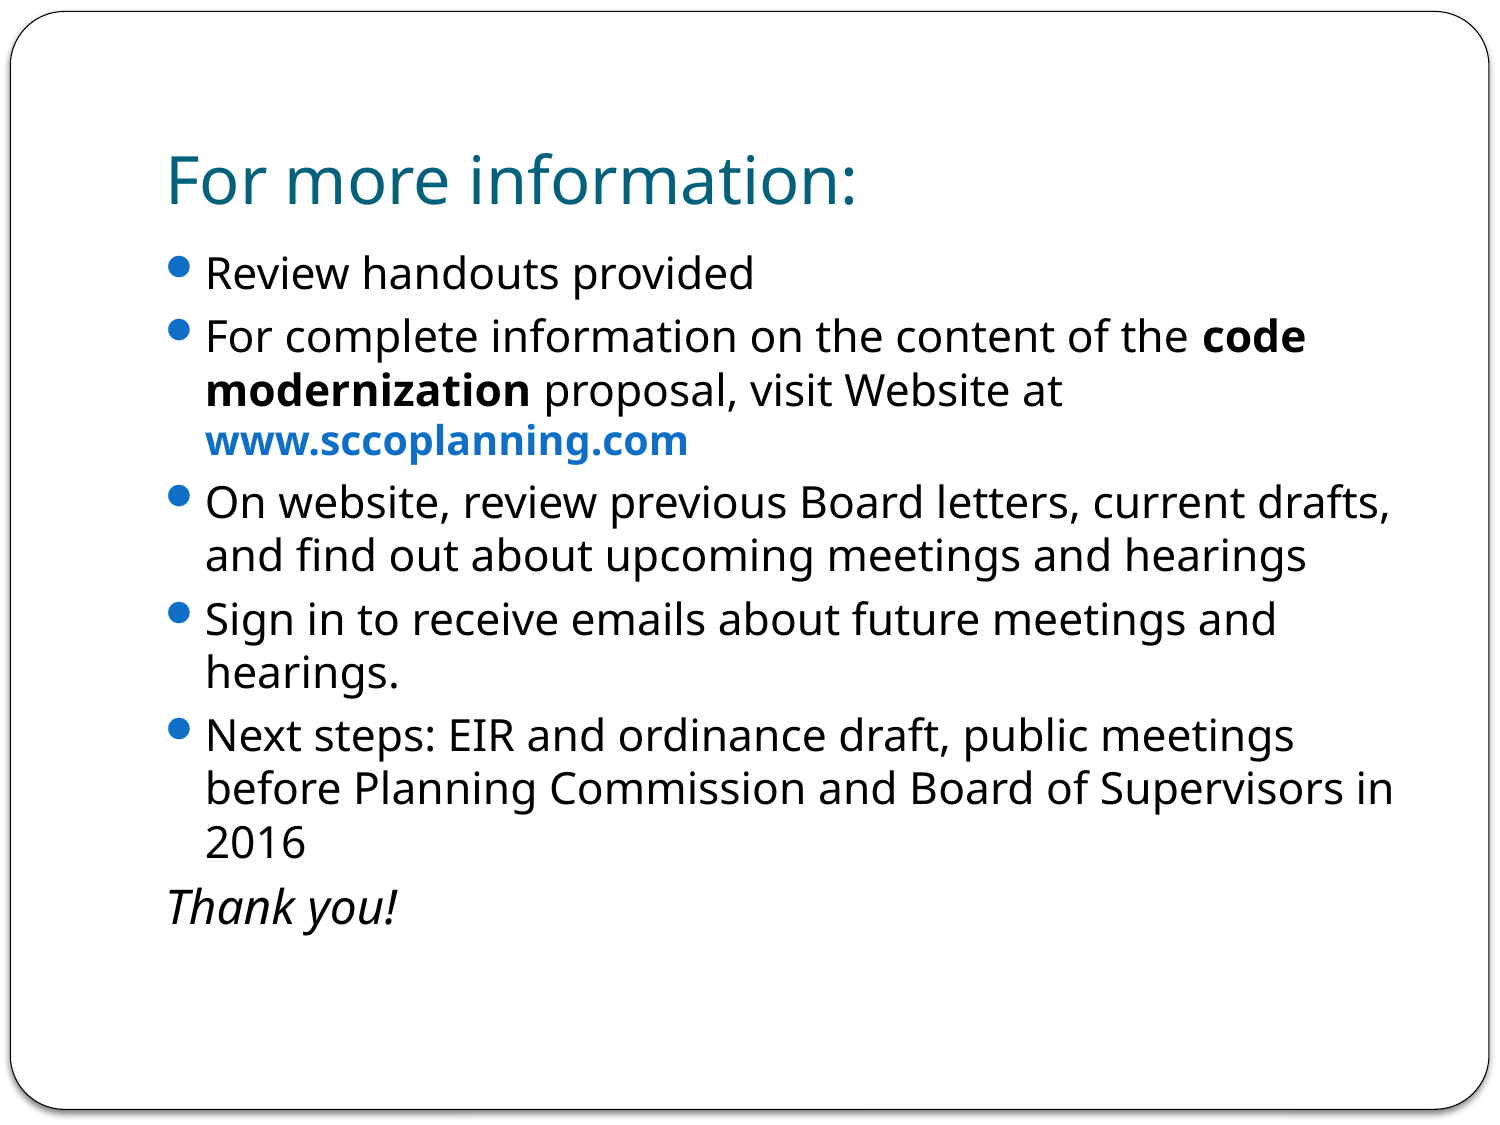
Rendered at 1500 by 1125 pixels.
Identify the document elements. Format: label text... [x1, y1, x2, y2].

list Review handouts provided For complete information on the content of the code modernization proposal, visit Website at www.sccoplanning.com On website, review previous Board letters, current drafts, and find out about upcoming meetings and hearings Sign in to receive emails about future meetings and hearings. Next steps: EIR and ordinance draft, public meetings before Planning Commission and Board of Supervisors in 2016 Thank you! [149, 237, 1426, 988]
title For more information: [149, 44, 1426, 233]
